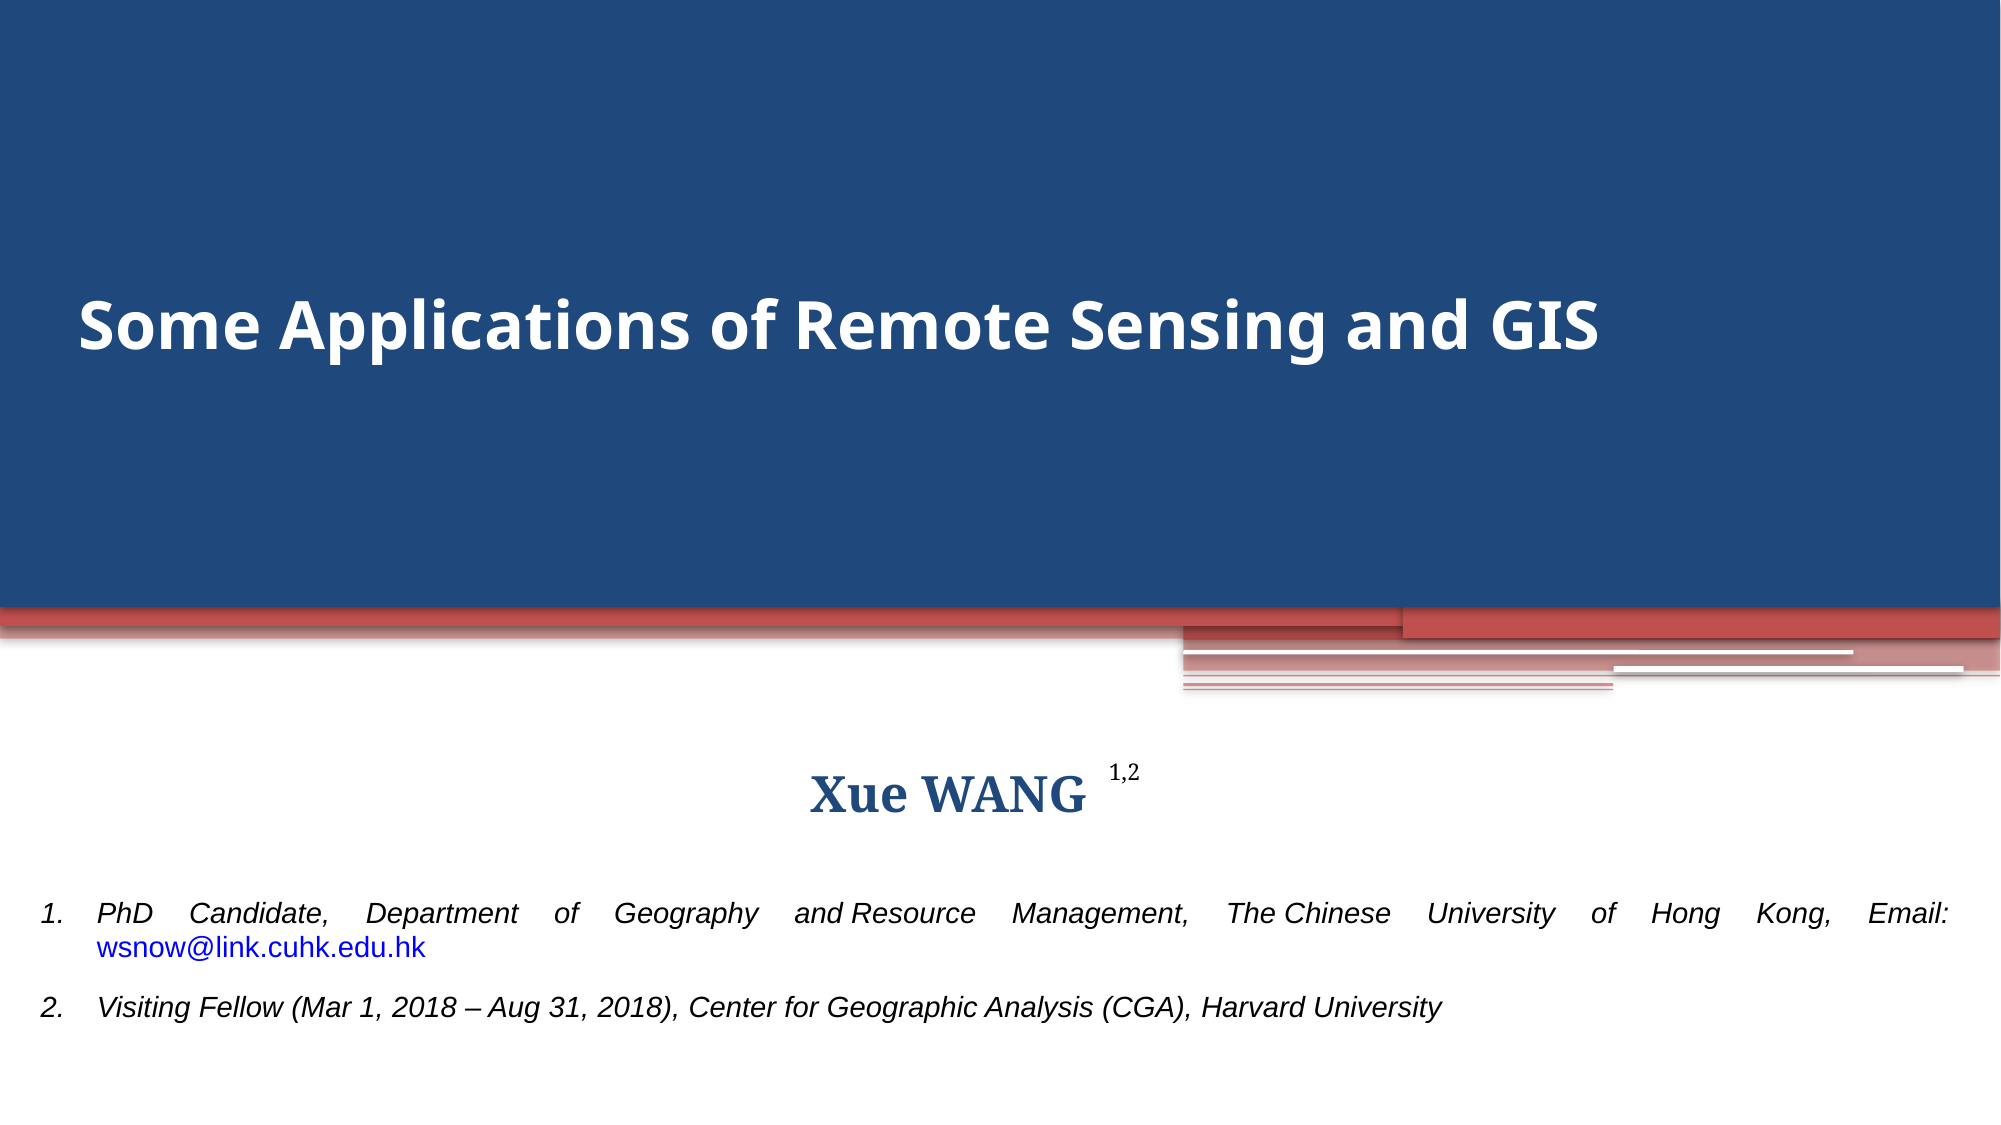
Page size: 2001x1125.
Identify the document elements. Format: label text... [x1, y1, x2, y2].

text_box 1,2 [1093, 750, 1206, 793]
subtitle Xue WANG [784, 754, 1150, 830]
title Some Applications of Remote Sensing and GIS [63, 170, 1814, 371]
text_box PhD Candidate, Department of Geography and Resource Management, The Chinese University of Hong Kong, Email: wsnow@link.cuhk.edu.hk Visiting Fellow (Mar 1, 2018 – Aug 31, 2018), Center for Geographic Analysis (CGA), Harvard University [25, 886, 1967, 1032]
